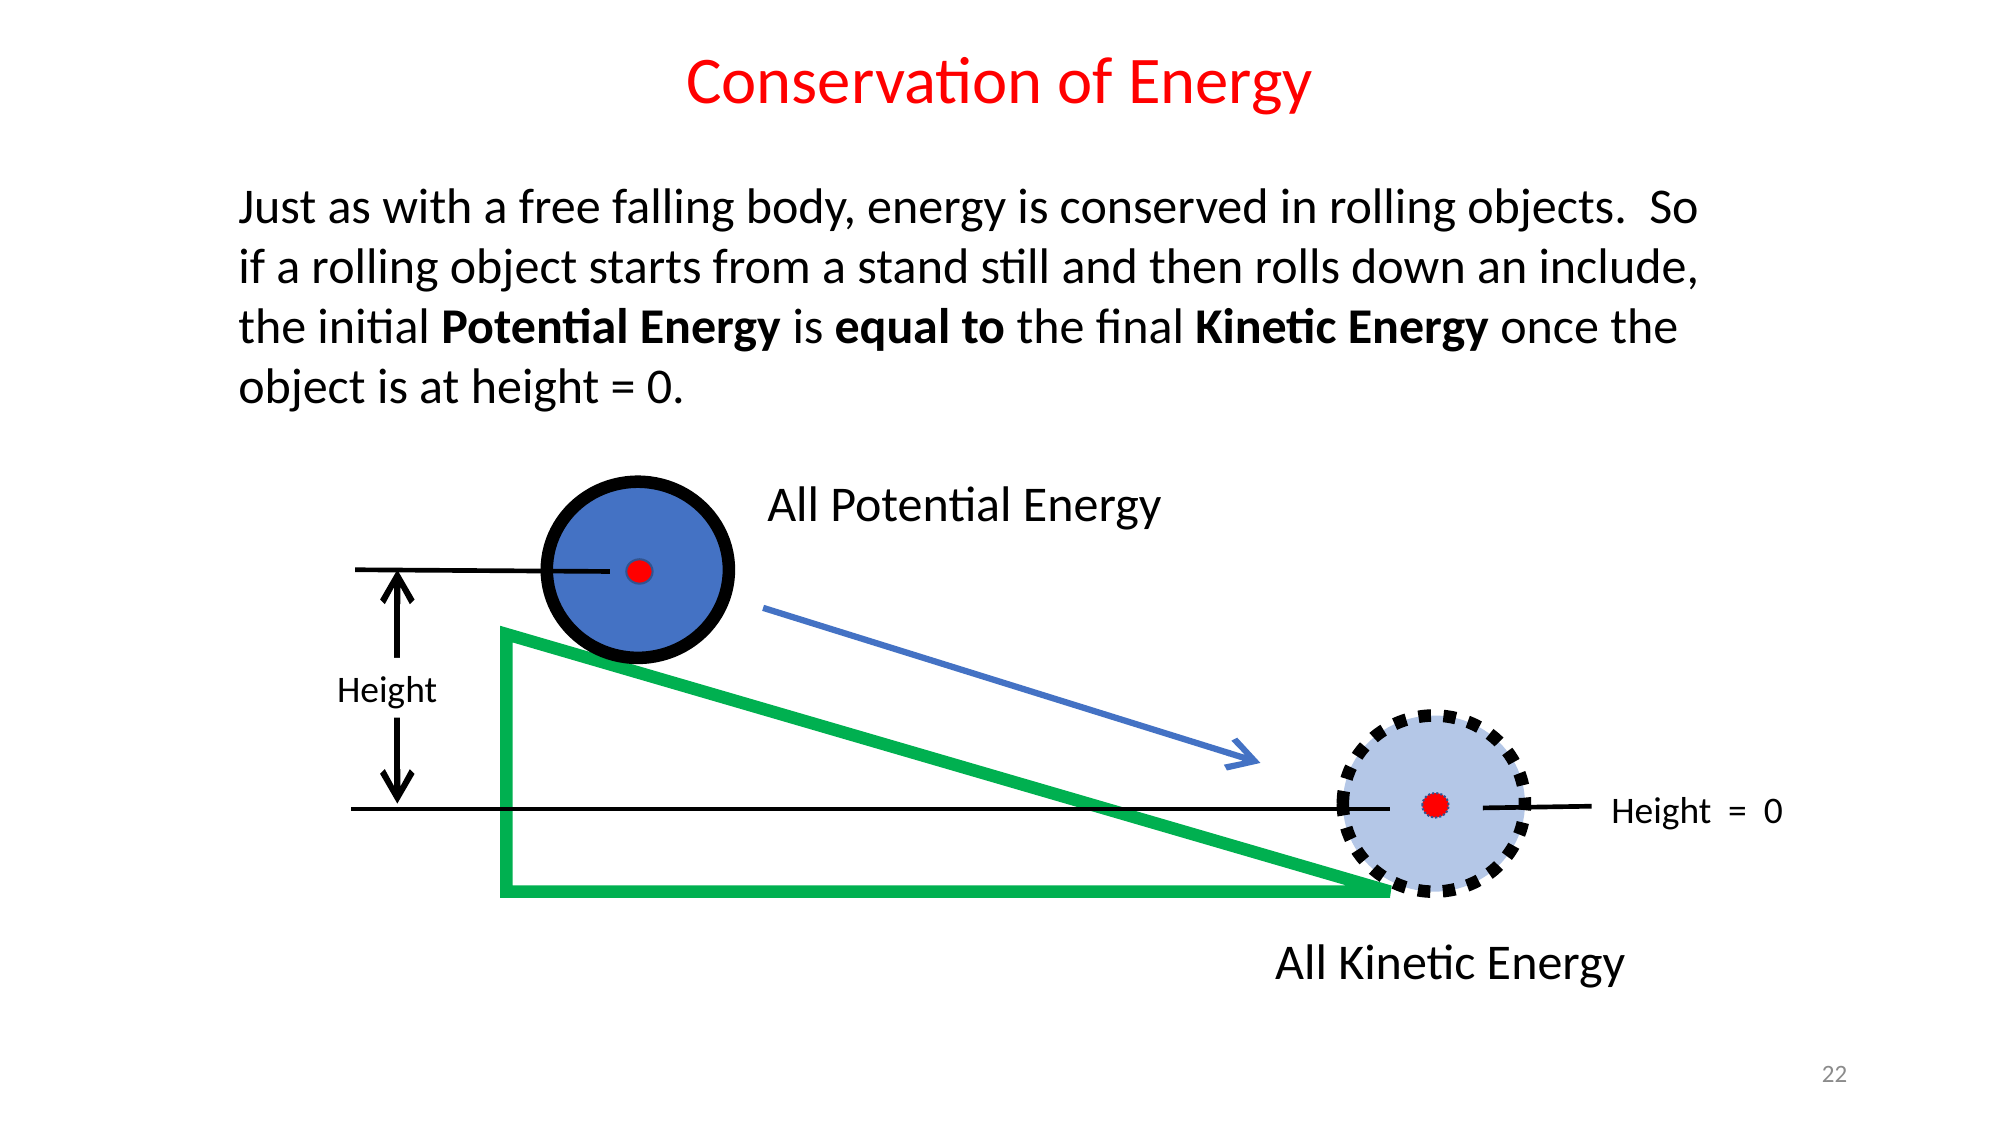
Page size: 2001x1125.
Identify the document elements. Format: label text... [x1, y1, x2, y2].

text_box All Kinetic Energy [1260, 921, 1769, 997]
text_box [546, 481, 729, 658]
text_box Height [299, 657, 397, 718]
text_box All Potential Energy [752, 464, 1261, 539]
text_box Conservation of Energy [609, 29, 1390, 125]
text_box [763, 607, 1261, 763]
text_box Just as with a free falling body, energy is conserved in rolling objects. So if a rolling object starts from a stand still and then rolls down an include, the initial Potential Energy is equal to the final Kinetic Energy once the object is at height = 0. [223, 165, 1735, 421]
text_box [505, 811, 1391, 893]
text_box Height [398, 657, 474, 718]
text_box [505, 632, 1104, 807]
slide_number 22 [1412, 1042, 1863, 1103]
text_box Height = 0 [1596, 779, 1824, 839]
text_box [1342, 715, 1525, 892]
